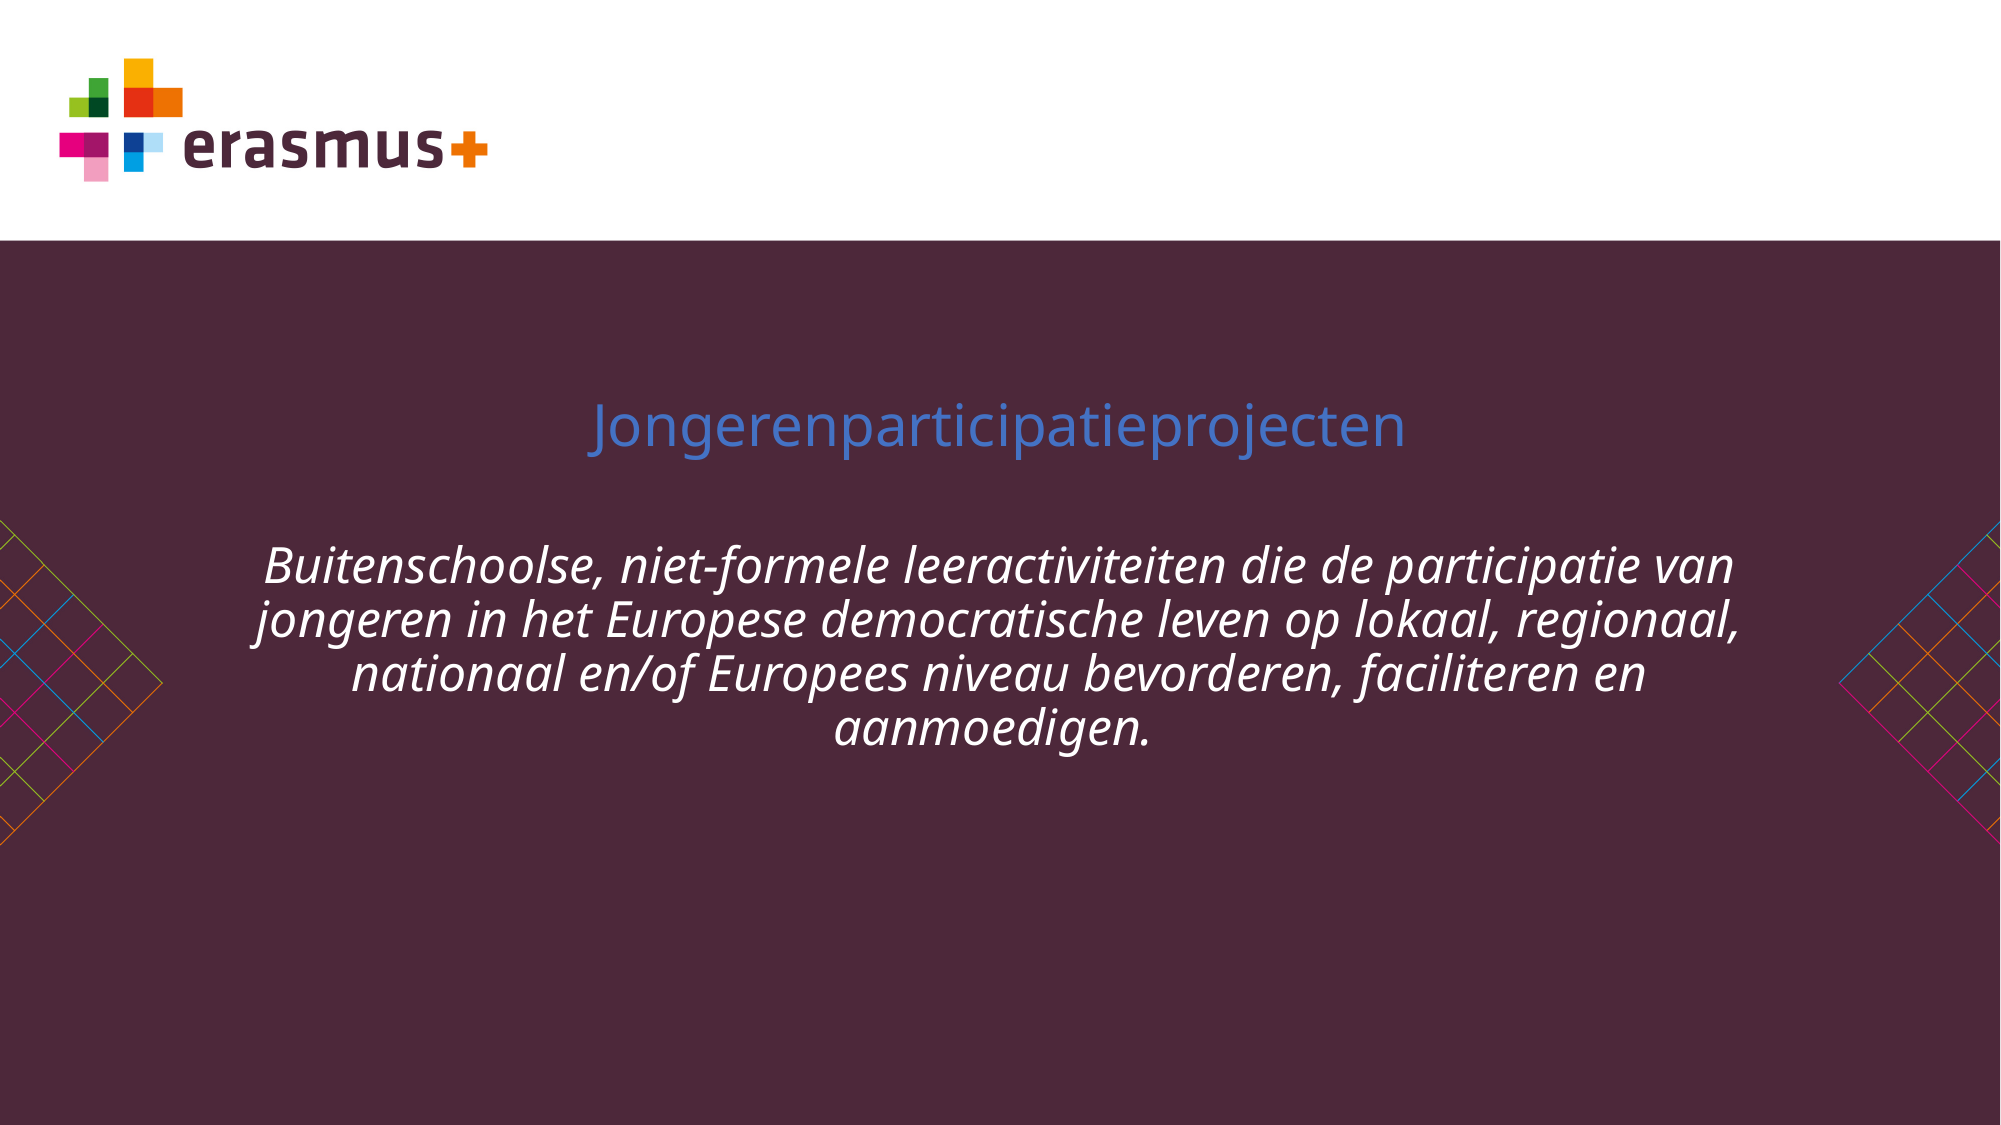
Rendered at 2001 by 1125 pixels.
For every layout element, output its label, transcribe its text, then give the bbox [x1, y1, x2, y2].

picture [0, 642, 12, 665]
picture [0, 0, 2001, 1125]
title Jongerenparticipatieprojecten [184, 365, 1816, 490]
list Buitenschoolse, niet-formele leeractiviteiten die de participatie van jongeren in het Europese democratische leven op lokaal, regionaal, nationaal en/of Europees niveau bevorderen, faciliteren en aanmoedigen. [184, 532, 1816, 1065]
